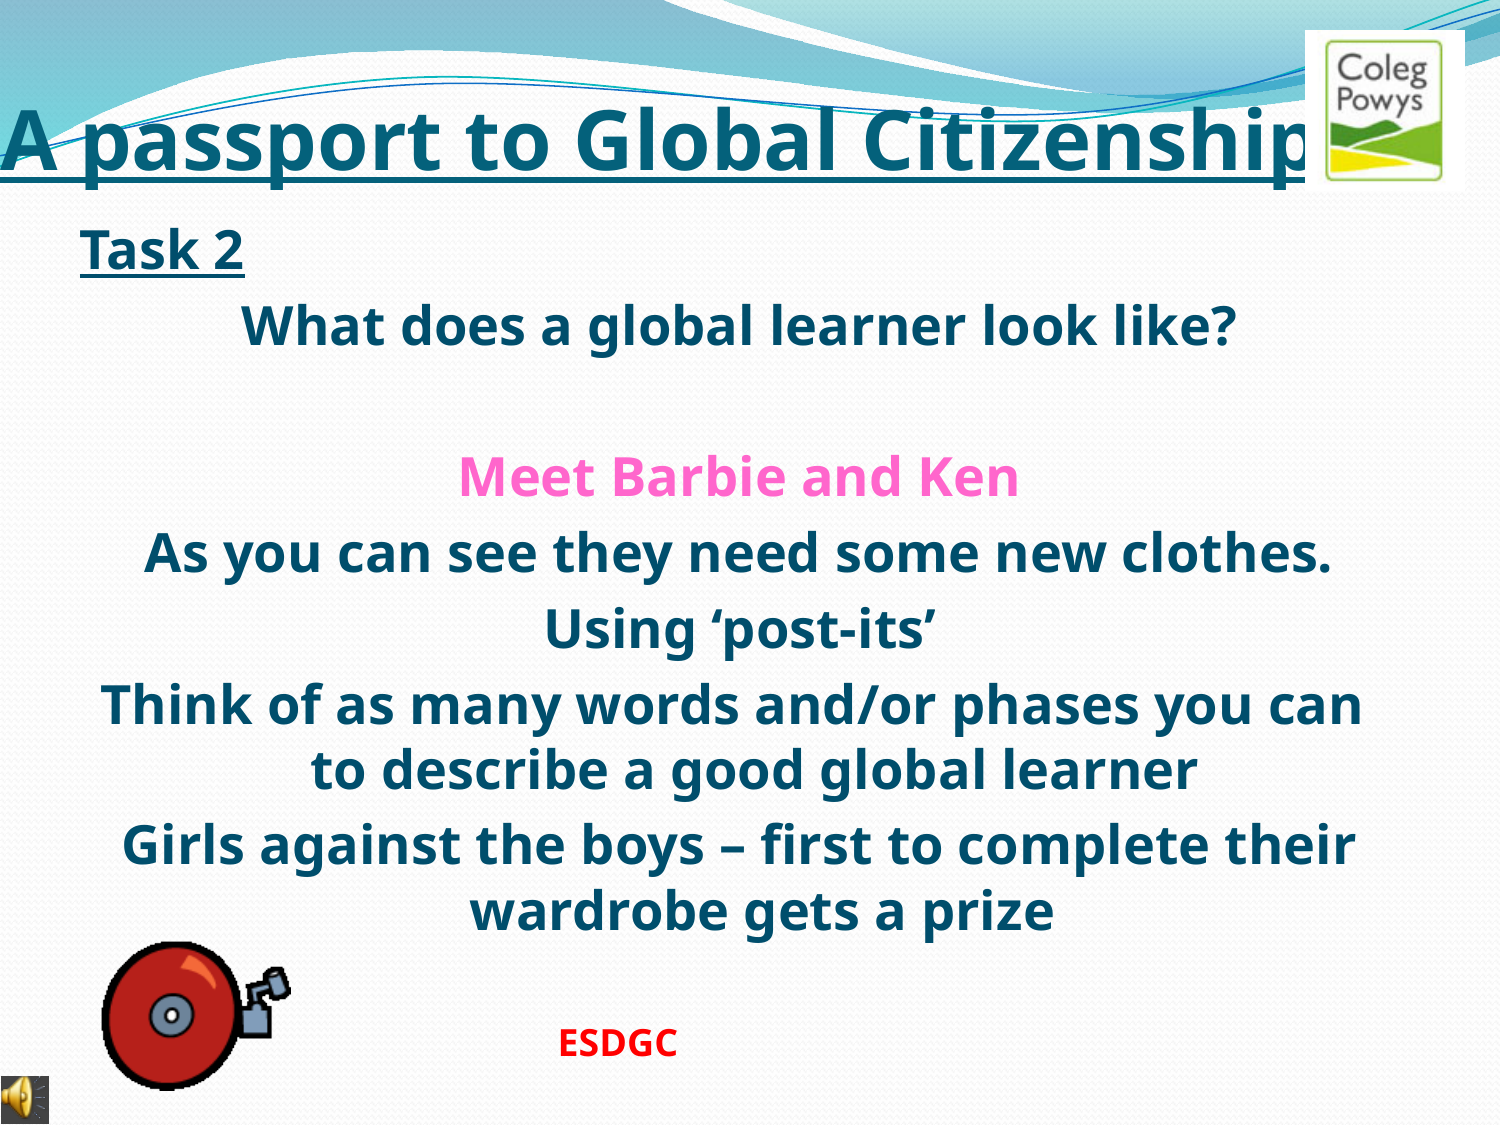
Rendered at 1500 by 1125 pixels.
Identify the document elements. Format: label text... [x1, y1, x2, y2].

title A passport to Global Citizenship [0, 0, 1350, 188]
picture [0, 1074, 51, 1125]
list Task 2 What does a global learner look like? Meet Barbie and Ken As you can see they need some new clothes. Using ‘post-its’ Think of as many words and/or phases you can to describe a good global learner Girls against the boys – first to complete their wardrobe gets a prize [64, 208, 1415, 1000]
picture [1304, 30, 1465, 191]
picture [100, 940, 292, 1091]
text_box ESDGC [312, 1011, 924, 1072]
